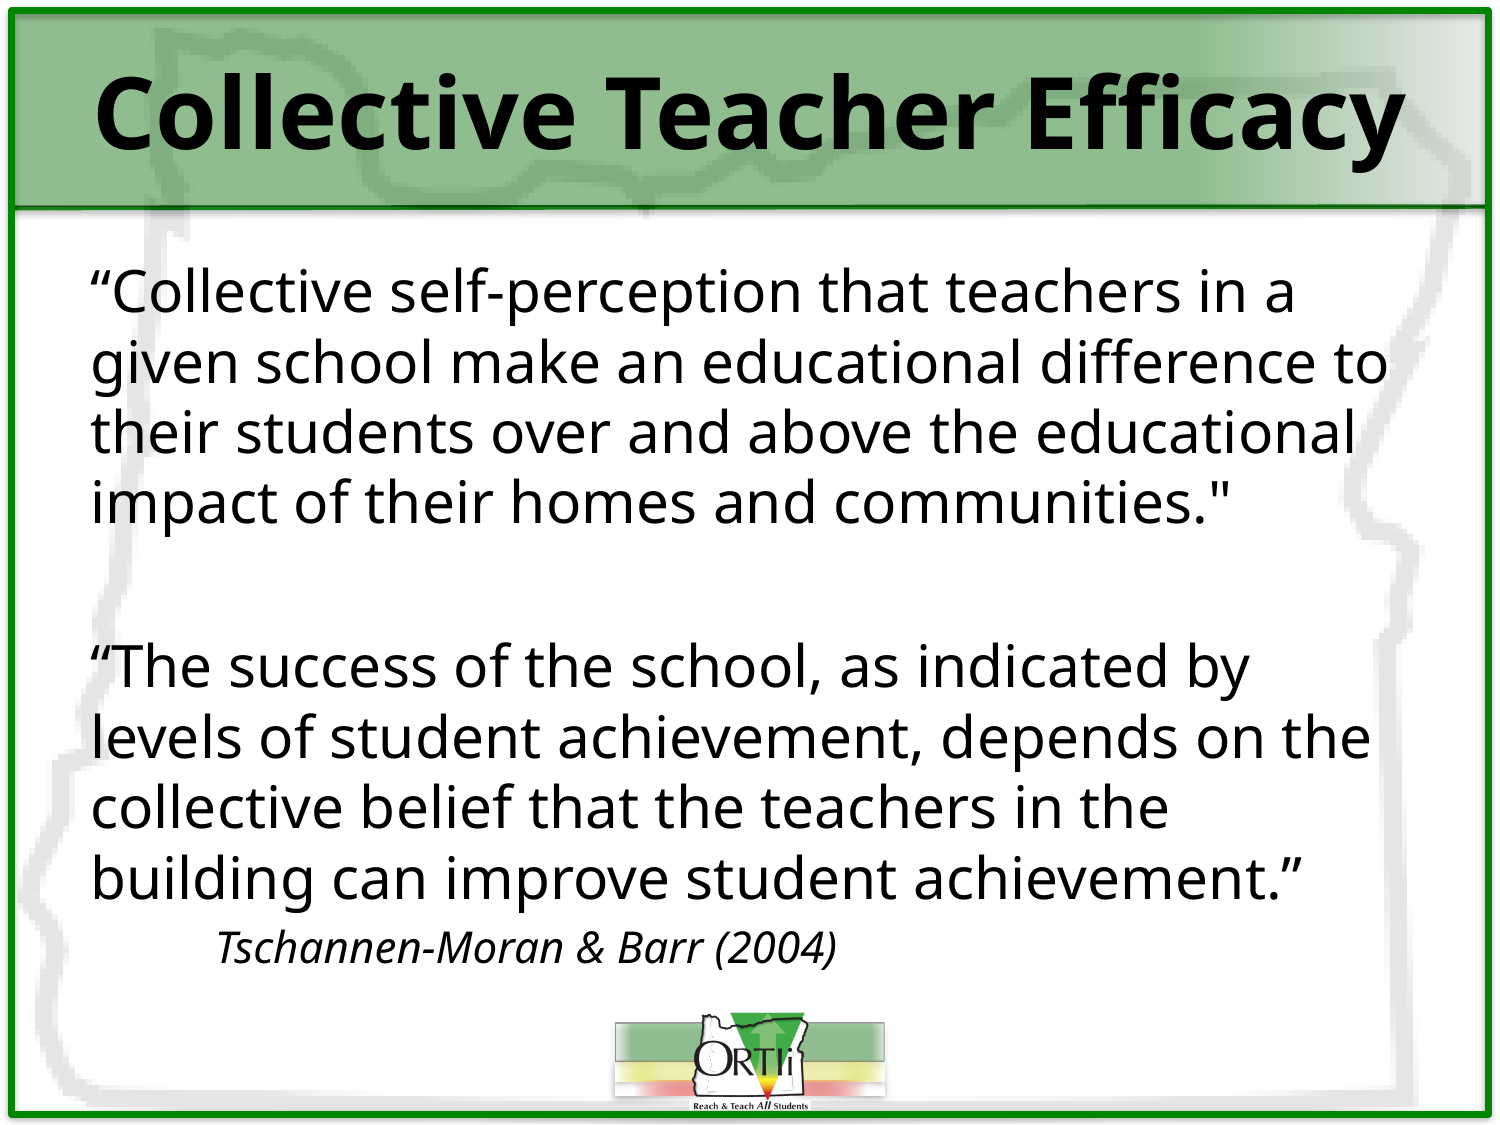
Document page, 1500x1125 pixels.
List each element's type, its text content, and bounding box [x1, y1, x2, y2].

picture [689, 1010, 811, 1100]
list “Collective self-perception that teachers in a given school make an educational difference to their students over and above the educational impact of their homes and communities." “The success of the school, as indicated by levels of student achievement, depends on the collective belief that the teachers in the building can improve student achievement.” Tschannen-Moran & Barr (2004) [75, 246, 1425, 994]
title Collective Teacher Efficacy [75, 29, 1425, 191]
